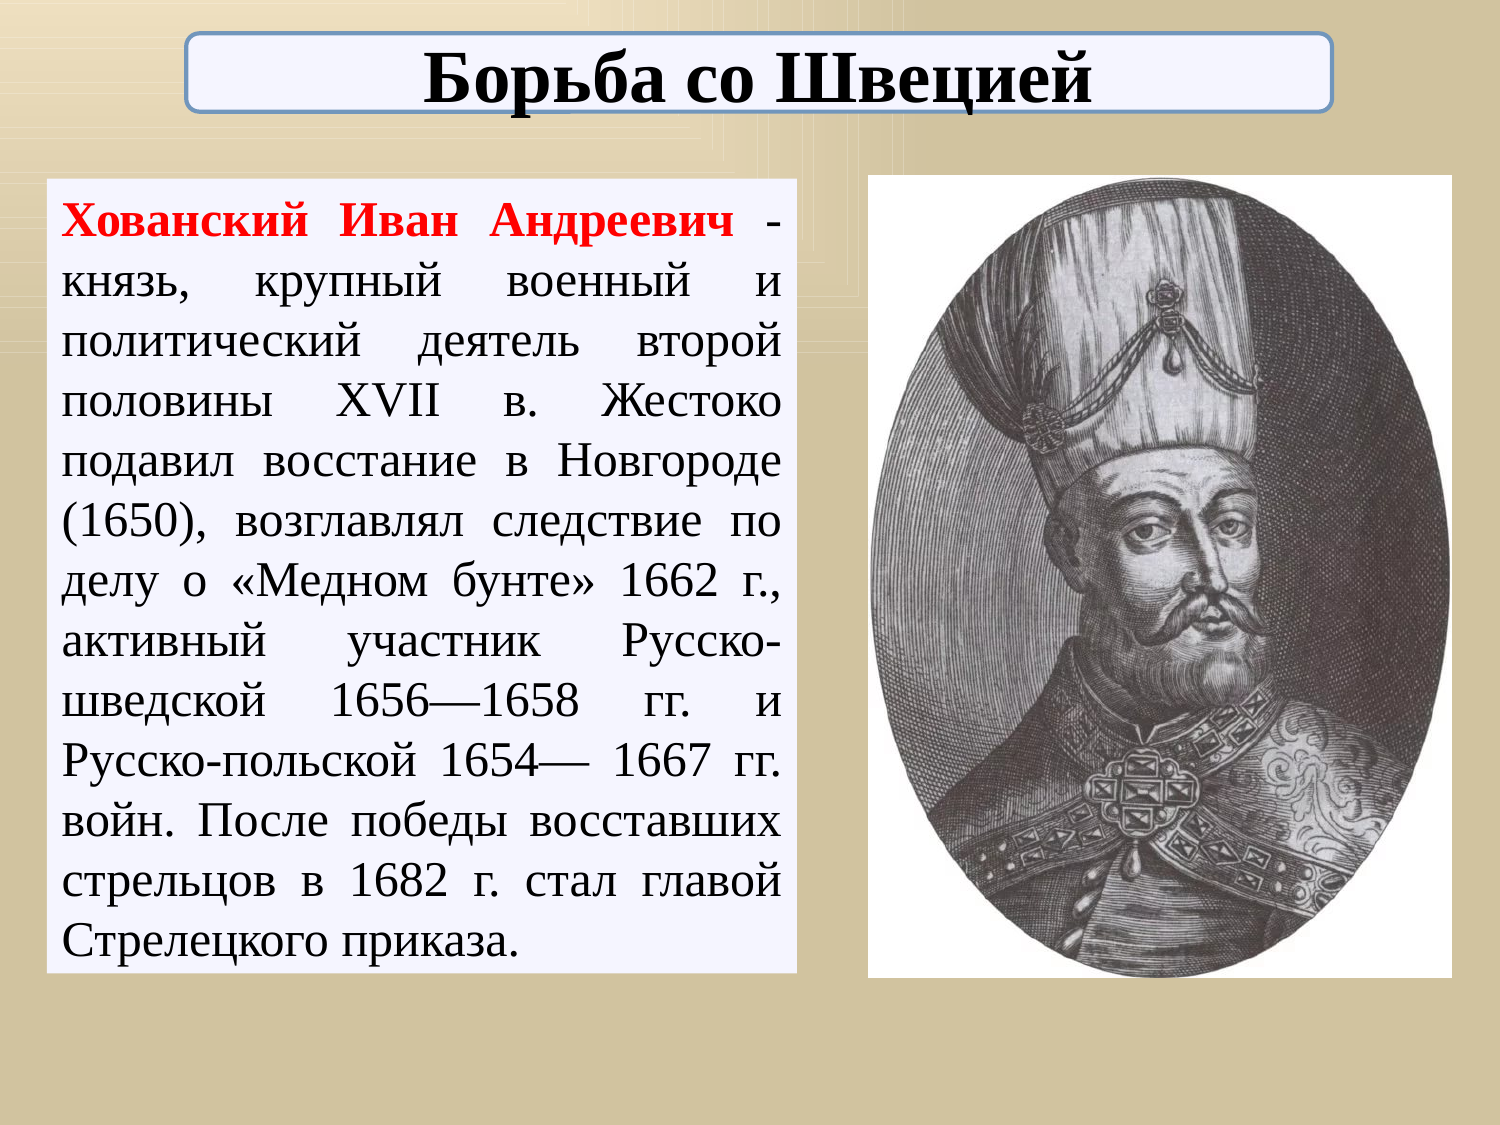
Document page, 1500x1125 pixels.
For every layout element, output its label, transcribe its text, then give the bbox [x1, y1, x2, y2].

text_box Борьба со Швецией [184, 31, 1335, 114]
picture [867, 175, 1452, 978]
text_box Хованский Иван Андреевич - князь, крупный военный и политический деятель второй половины XVII в. Жестоко подавил восстание в Новгороде (1650), возглавлял следствие по делу о «Медном бунте» 1662 г., активный участник Русско-шведской 1656—1658 гг. и Русско-польской 1654— 1667 гг. войн. После победы восставших стрельцов в 1682 г. стал главой Стрелецкого приказа. [46, 178, 797, 974]
